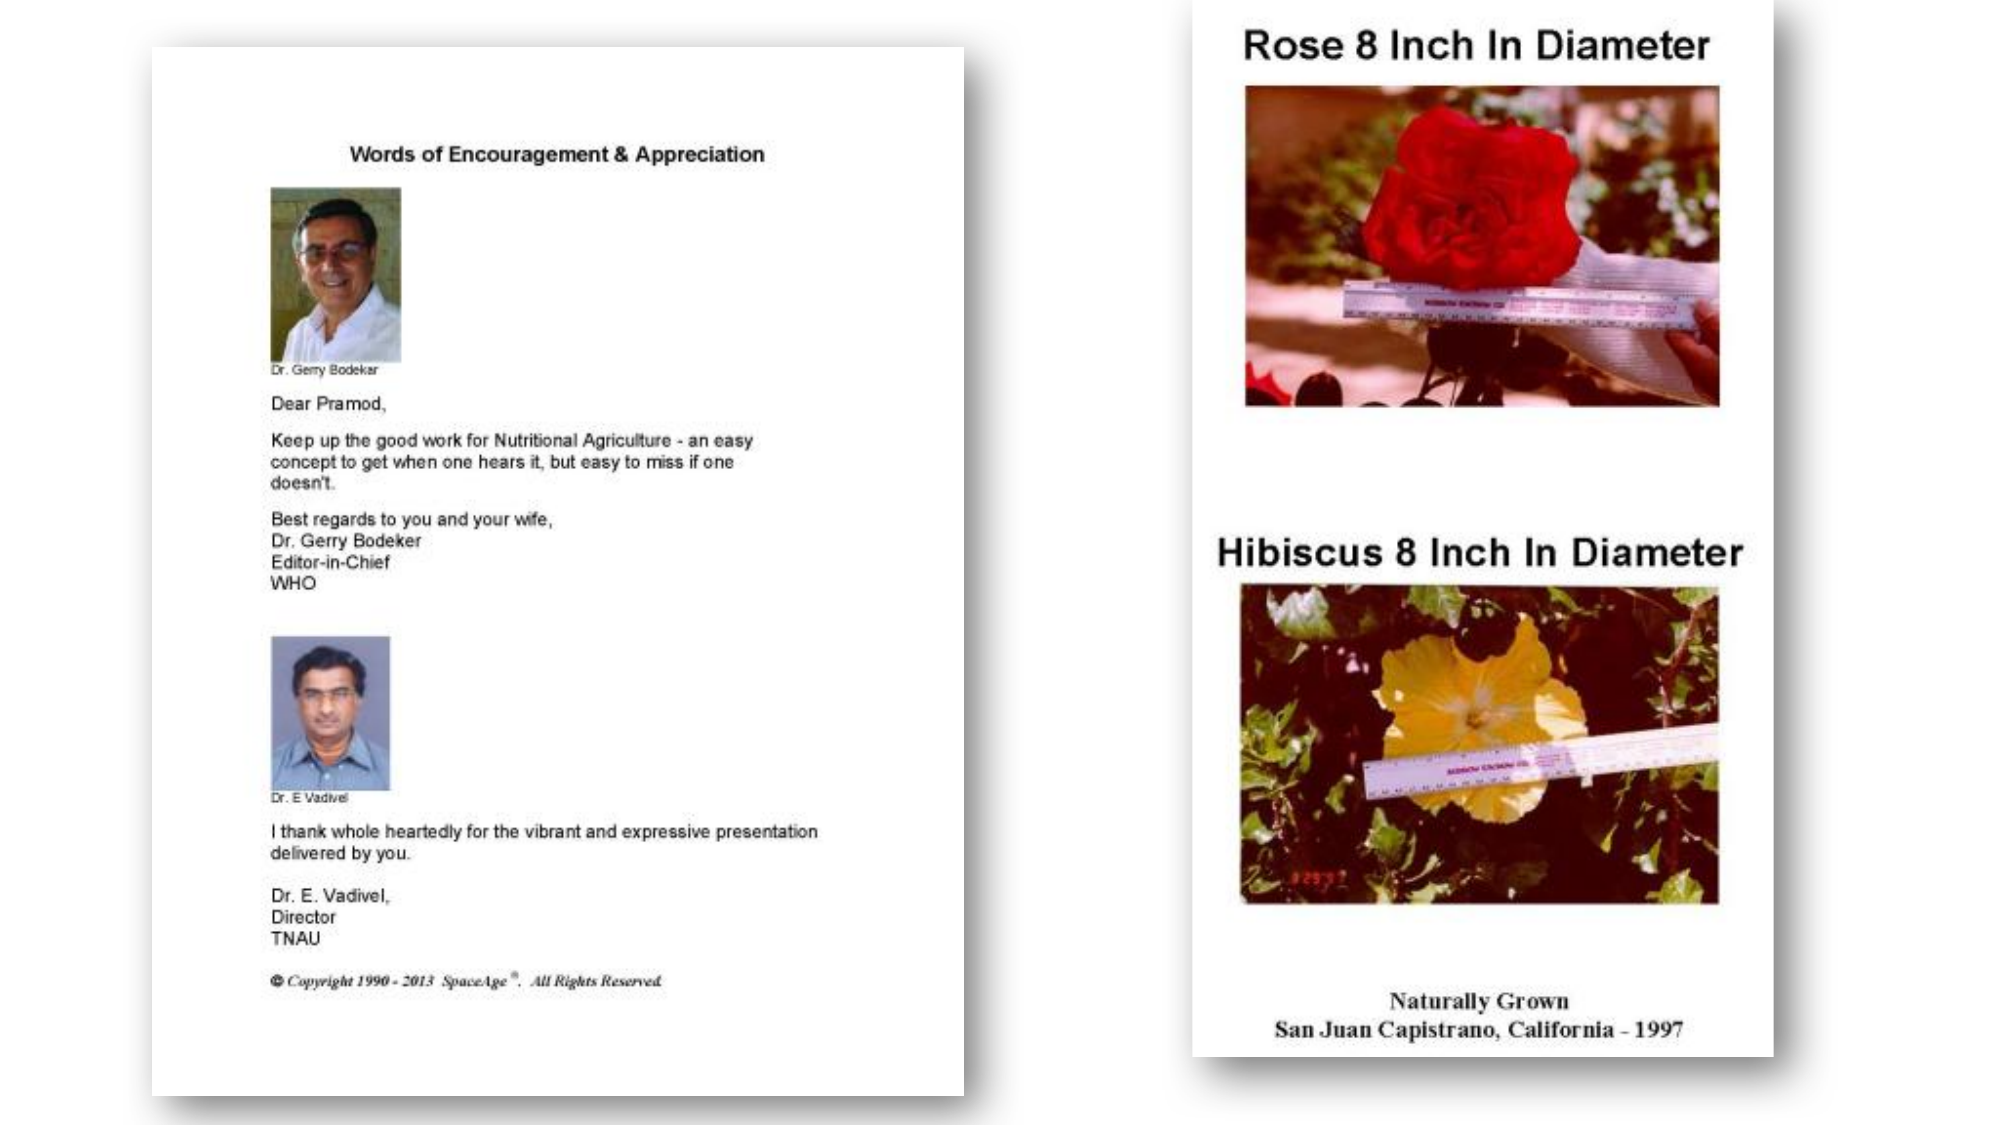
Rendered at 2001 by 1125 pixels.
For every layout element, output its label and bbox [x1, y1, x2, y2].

picture [1192, 0, 1774, 1057]
picture [152, 47, 964, 1096]
